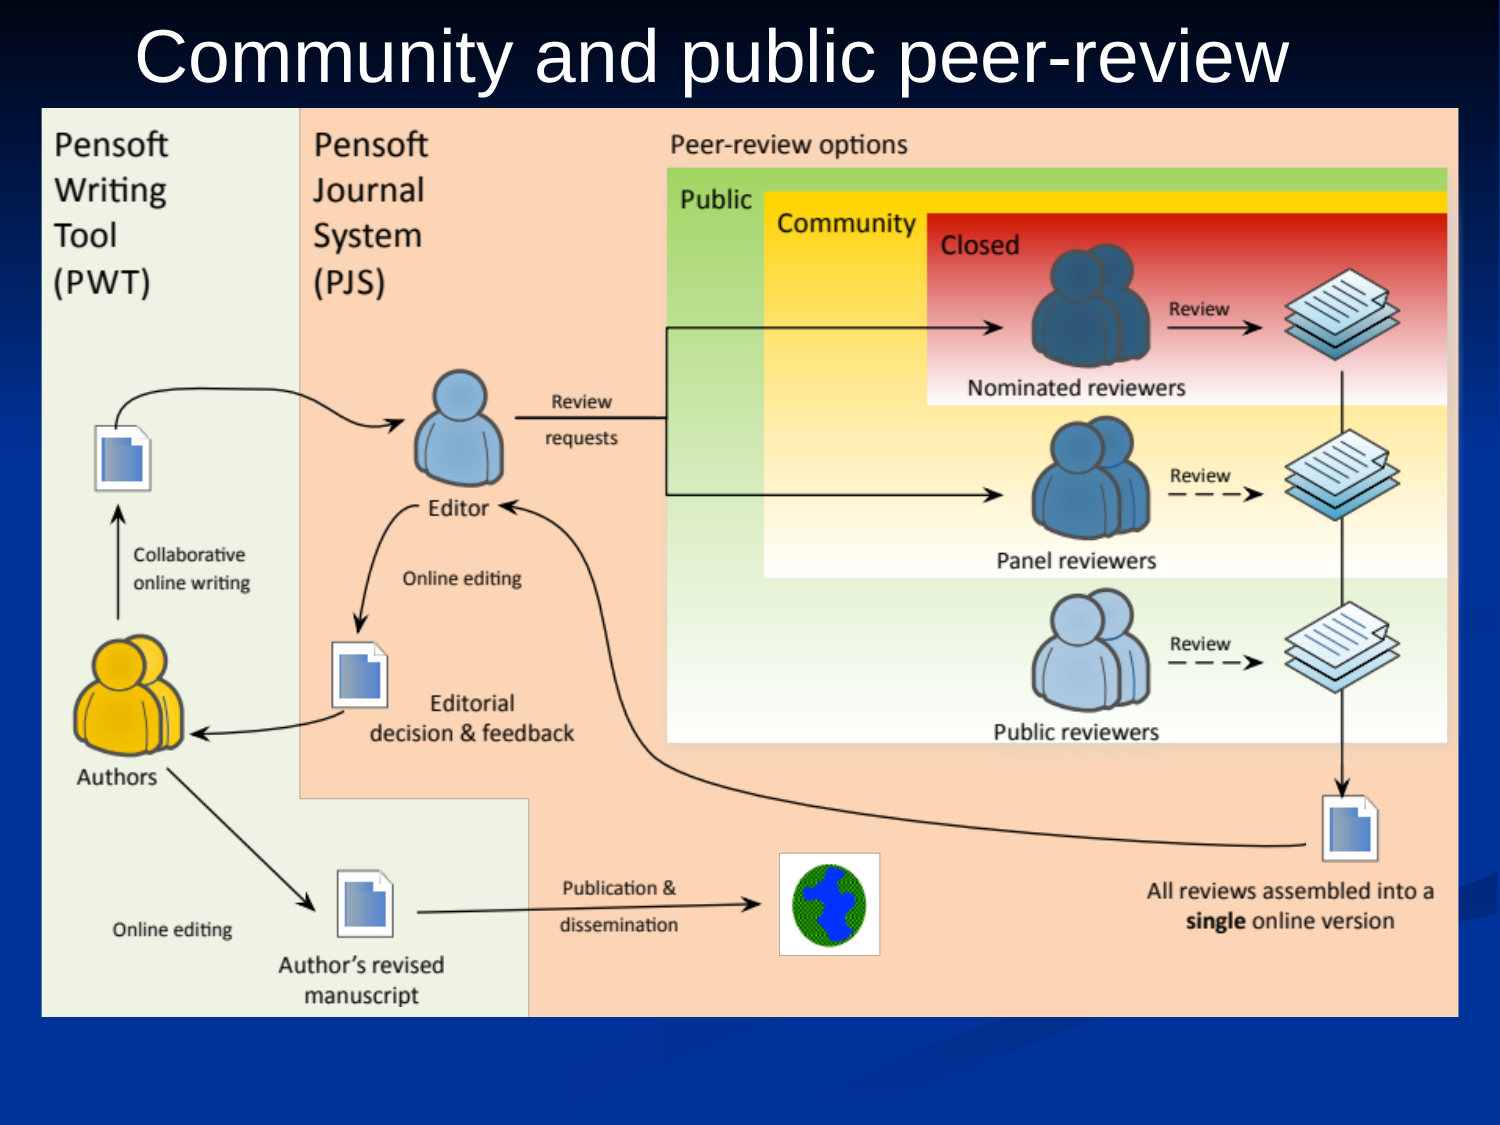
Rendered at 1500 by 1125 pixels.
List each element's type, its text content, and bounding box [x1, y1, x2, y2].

text_box Community and public peer-review [119, 0, 1425, 105]
picture [41, 108, 1465, 1017]
